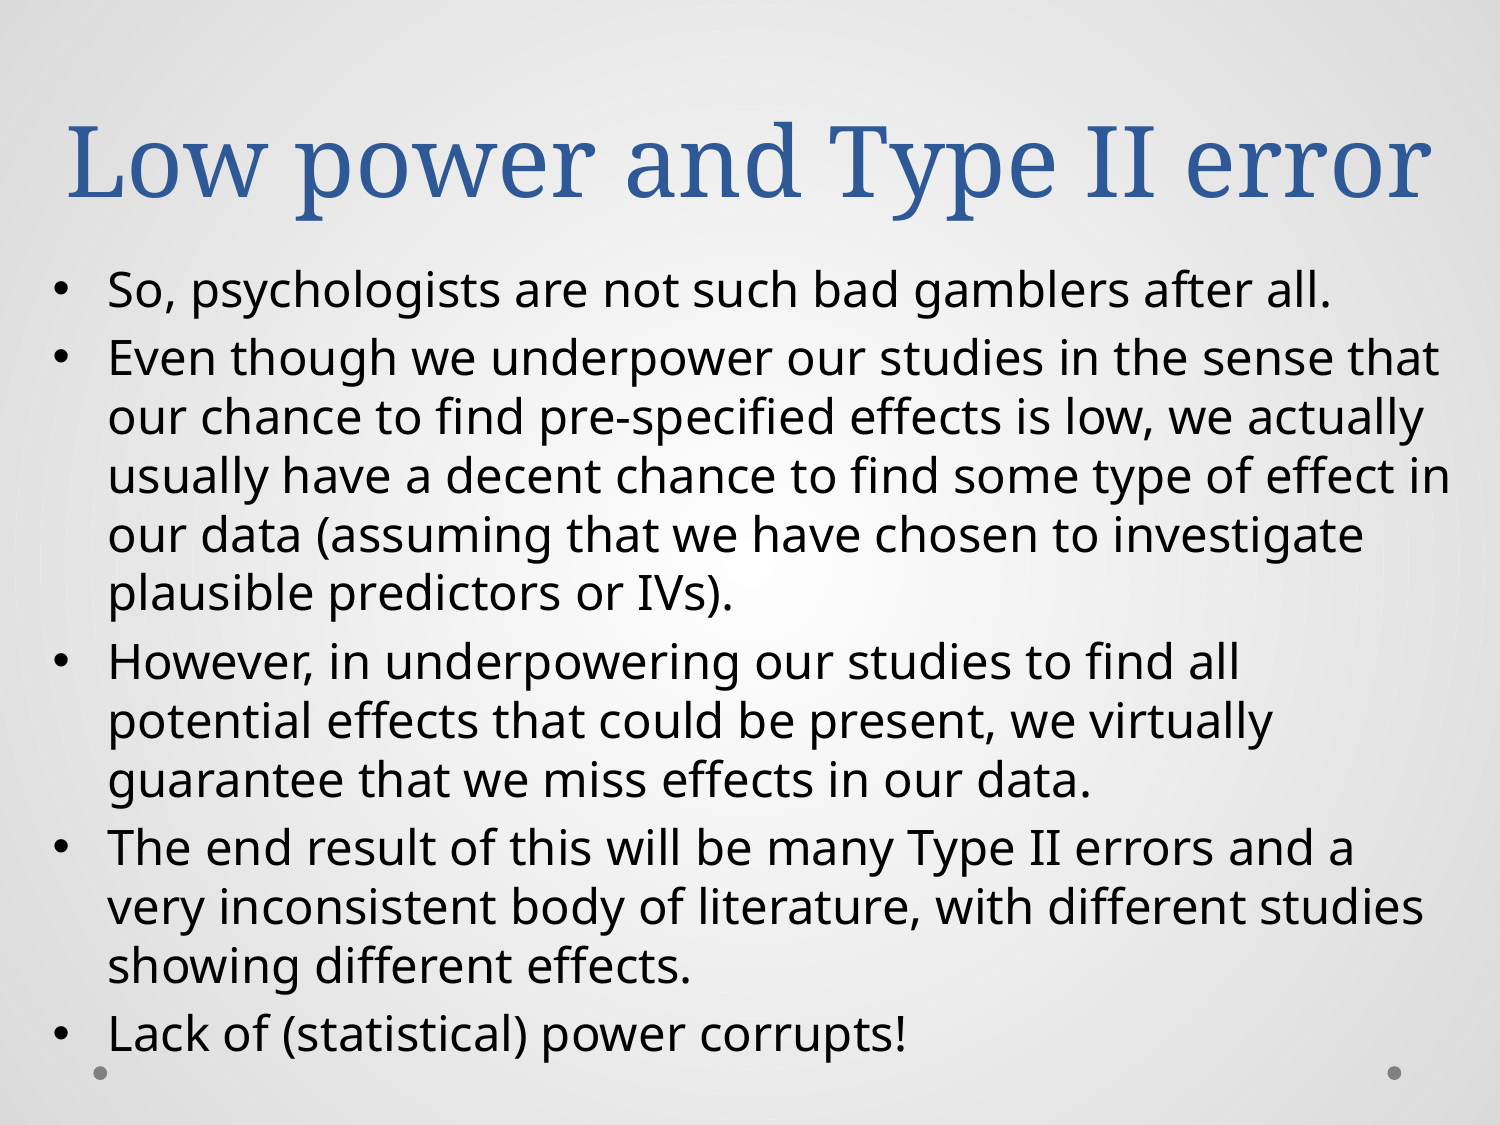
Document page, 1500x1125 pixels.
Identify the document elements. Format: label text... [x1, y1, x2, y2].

list So, psychologists are not such bad gamblers after all. Even though we underpower our studies in the sense that our chance to find pre-specified effects is low, we actually usually have a decent chance to find some type of effect in our data (assuming that we have chosen to investigate plausible predictors or IVs). However, in underpowering our studies to find all potential effects that could be present, we virtually guarantee that we miss effects in our data. The end result of this will be many Type II errors and a very inconsistent body of literature, with different studies showing different effects. Lack of (statistical) power corrupts! [37, 250, 1475, 1075]
title Low power and Type II error [49, 99, 1450, 225]
